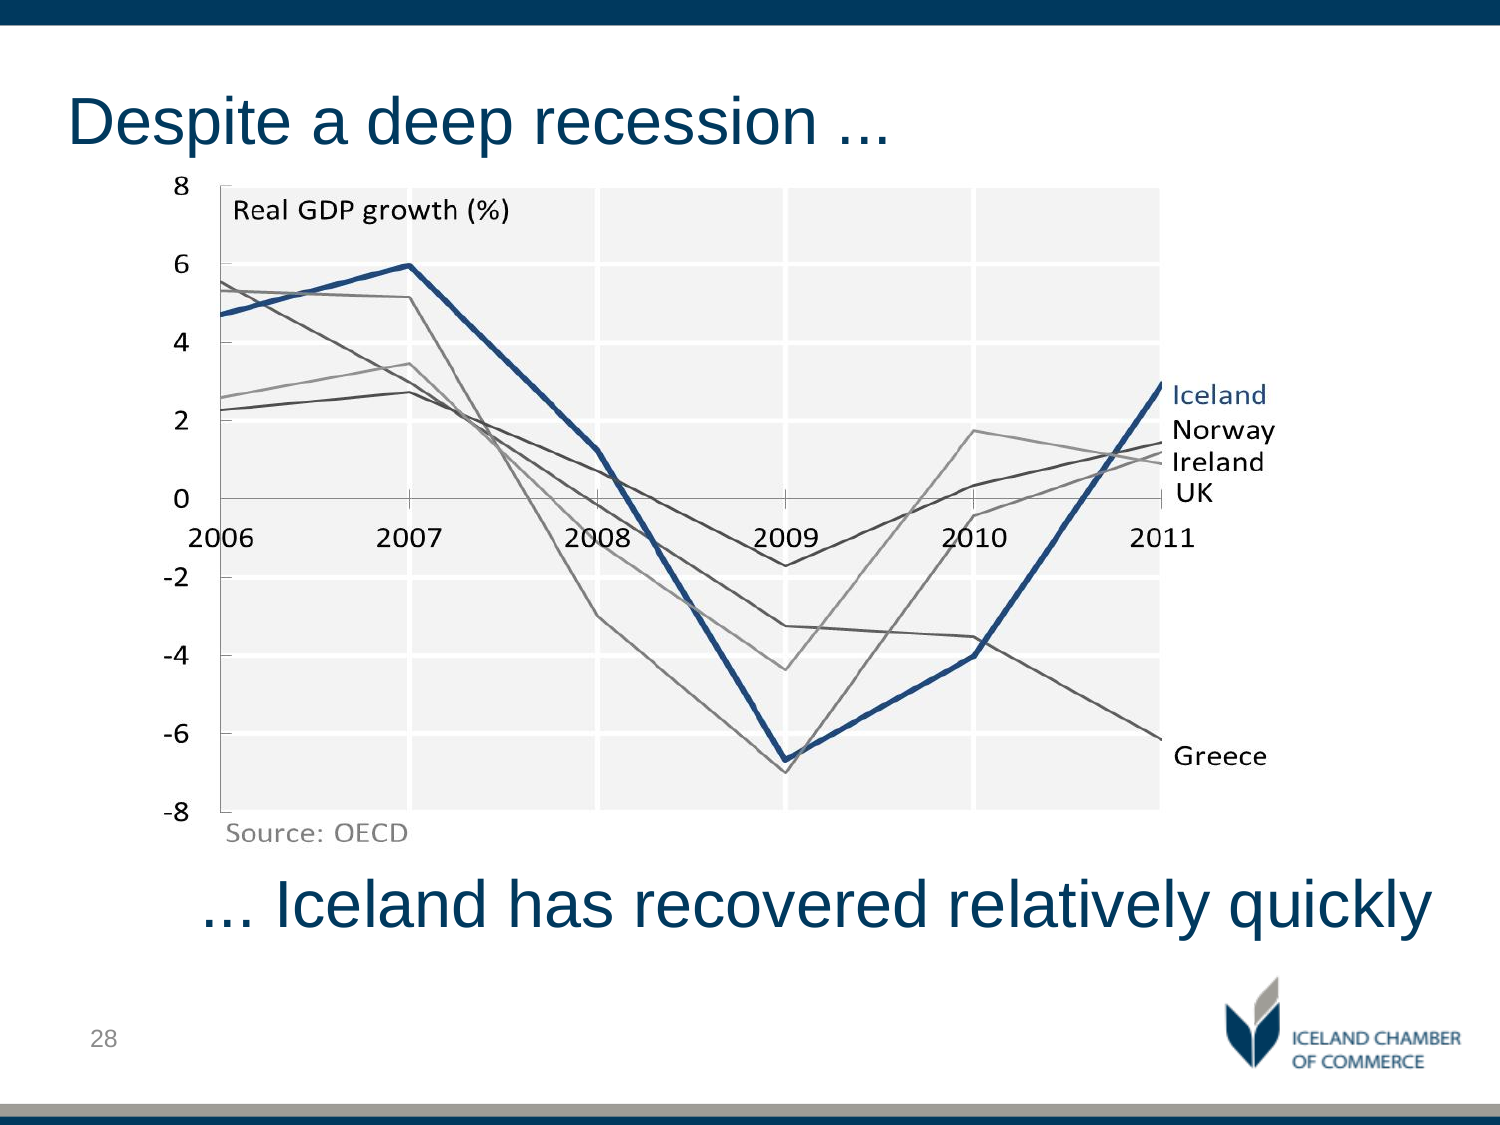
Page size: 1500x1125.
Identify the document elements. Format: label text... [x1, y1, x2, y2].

title Despite a deep recession ... [52, 24, 1403, 212]
text_box ... Iceland has recovered relatively quickly [185, 807, 1500, 995]
slide_number 28 [75, 1007, 425, 1068]
picture [152, 159, 1361, 876]
